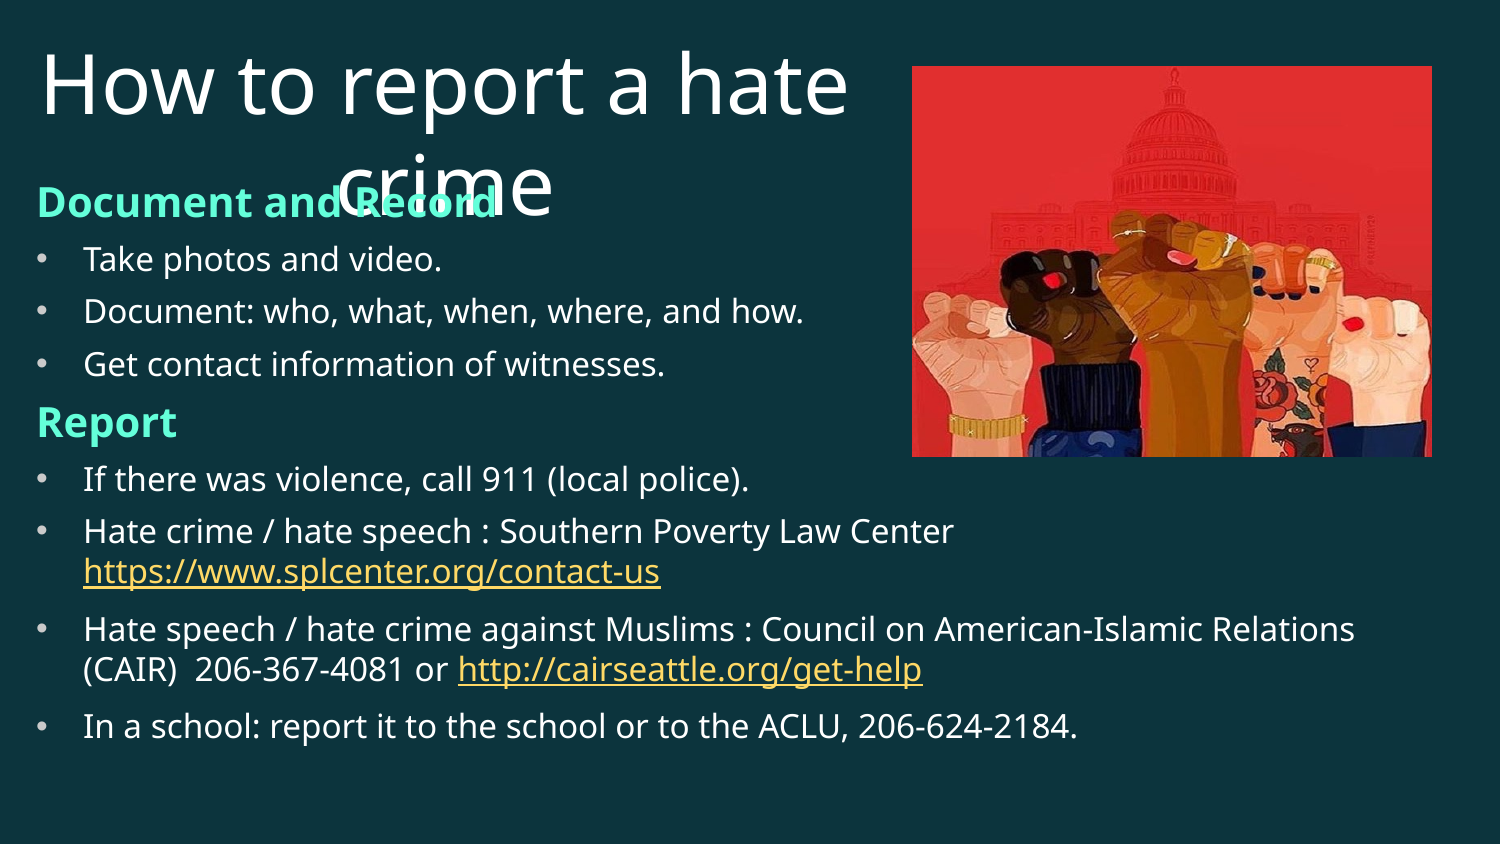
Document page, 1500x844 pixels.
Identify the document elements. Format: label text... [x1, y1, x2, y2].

picture [912, 65, 1433, 457]
title How to report a hate crime [21, 16, 870, 149]
list Document and Record Take photos and video. Document: who, what, when, where, and how. Get contact information of witnesses. Report If there was violence, call 911 (local police). Hate crime / hate speech : Southern Poverty Law Center https://www.splcenter.org/contact-us Hate speech / hate crime against Muslims : Council on American-Islamic Relations (CAIR) 206-367-4081 or http://cairseattle.org/get-help In a school: report it to the school or to the ACLU, 206-624-2184. [21, 160, 1464, 807]
